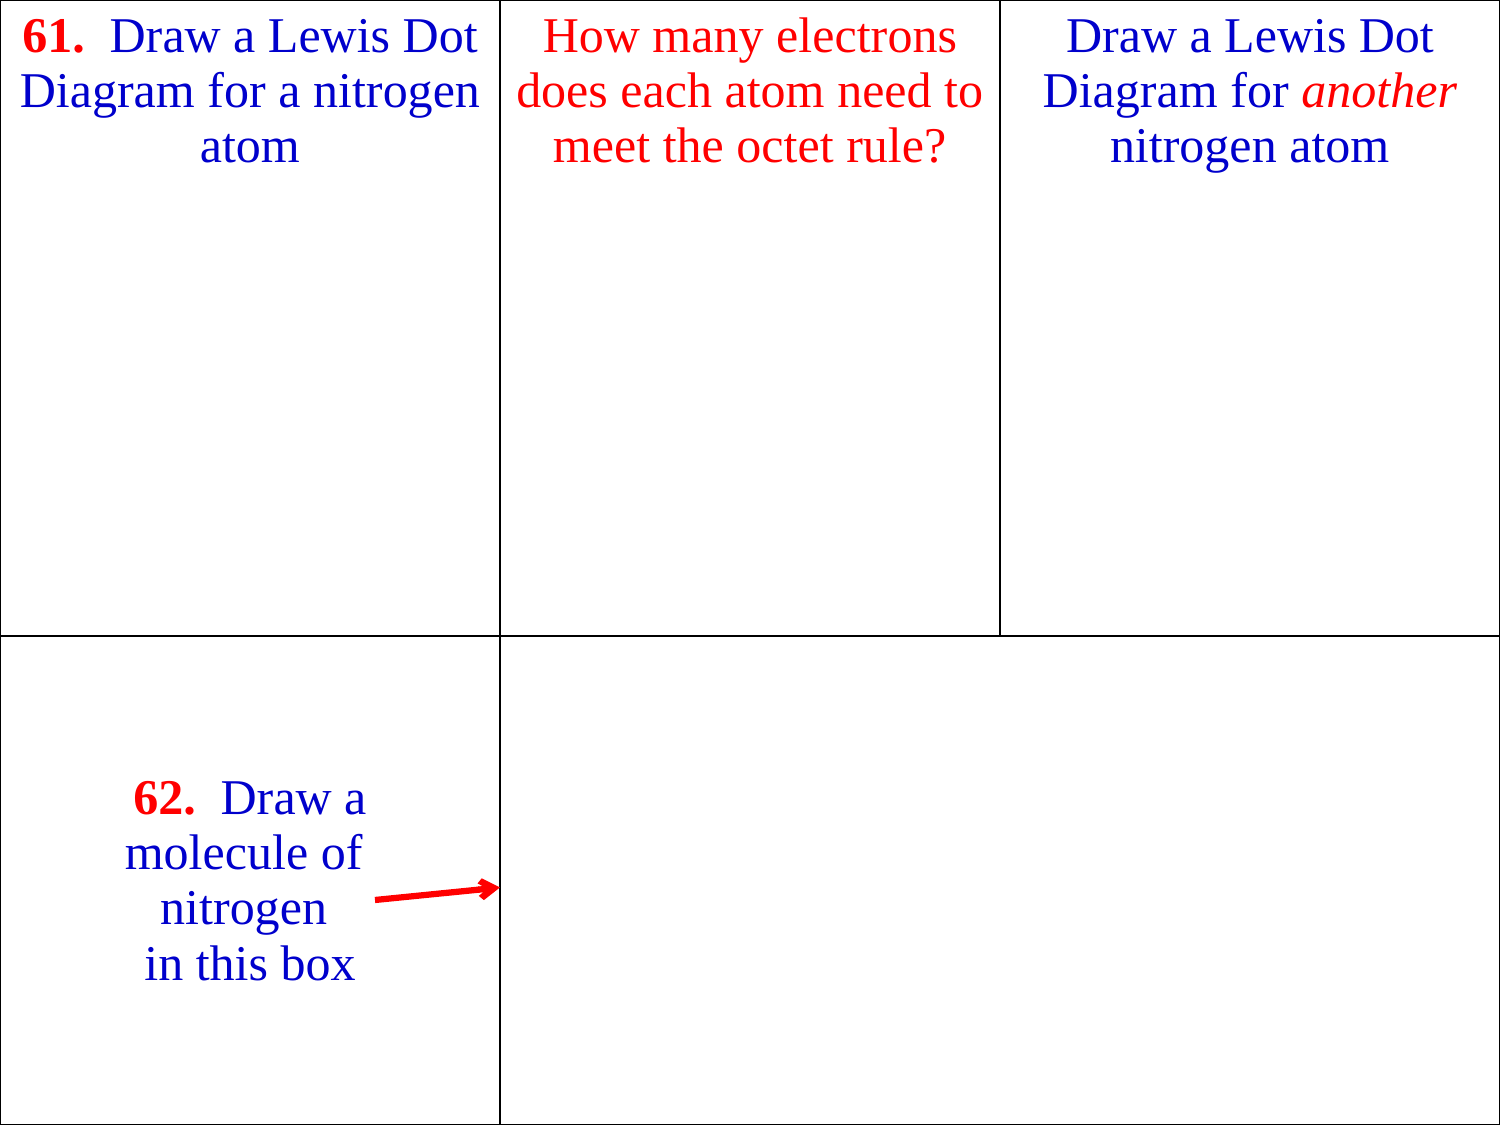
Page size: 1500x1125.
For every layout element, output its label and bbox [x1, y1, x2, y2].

text_box [374, 887, 501, 901]
table_cell [1, 637, 499, 1124]
table_header [1001, 1, 1499, 635]
table_cell [501, 637, 1499, 1124]
table_header [501, 1, 999, 635]
table_header [1, 1, 499, 635]
